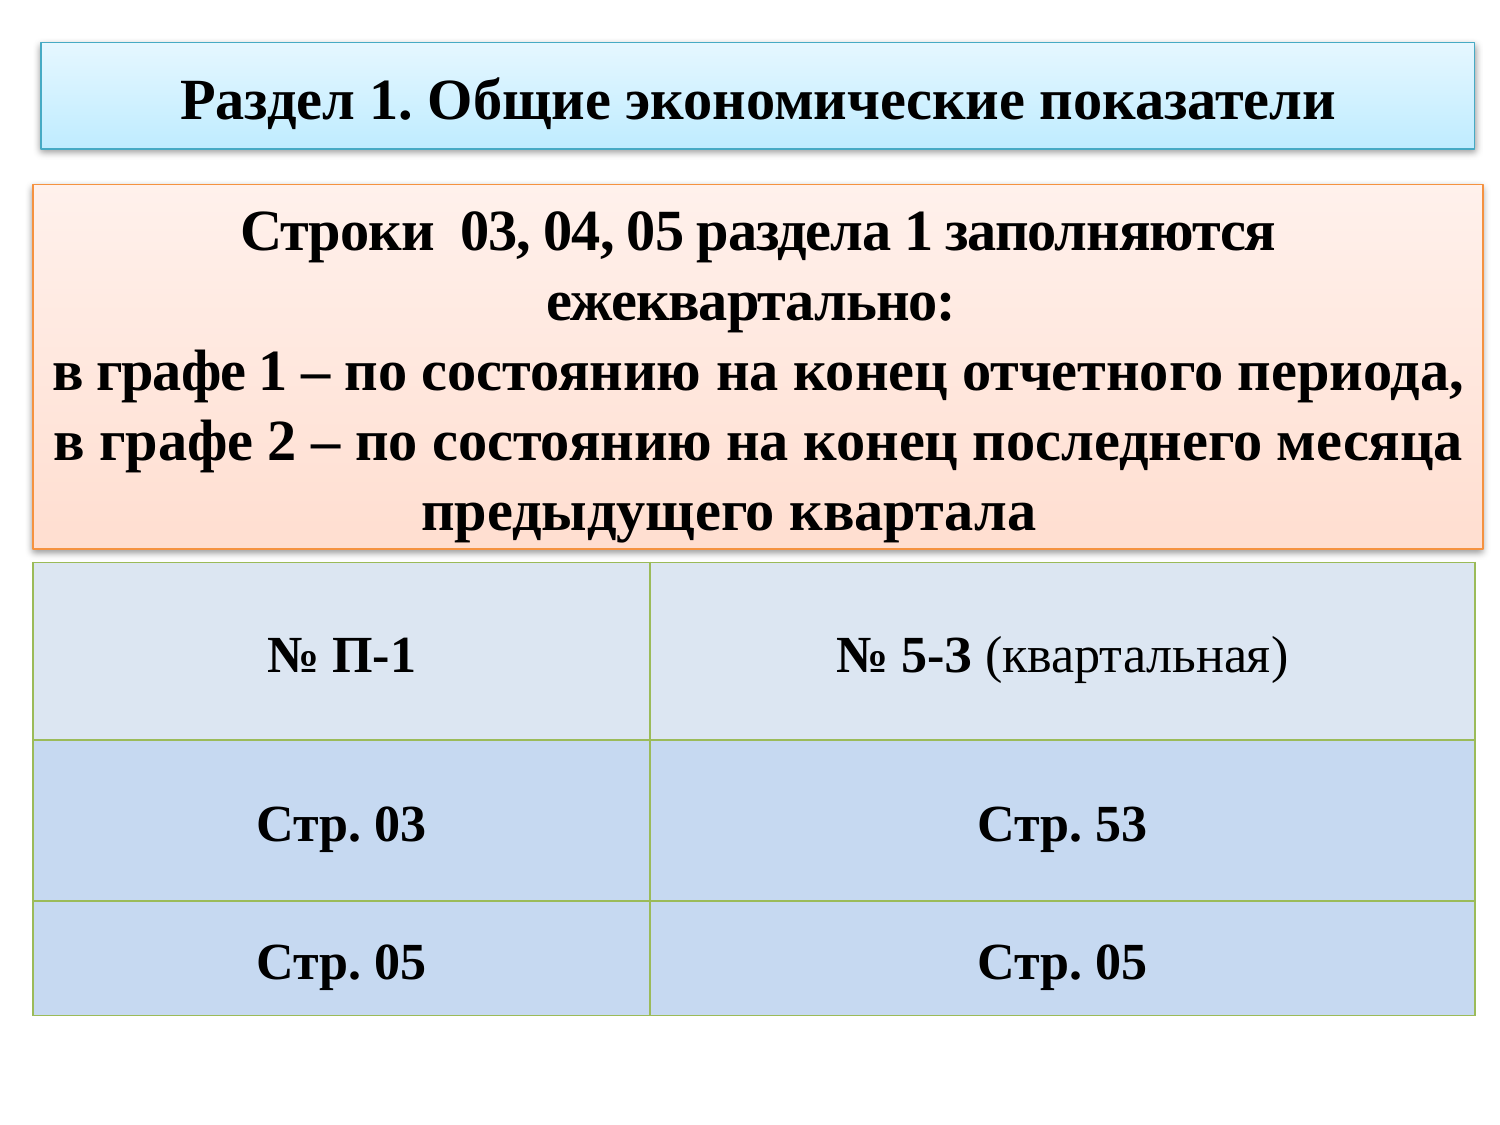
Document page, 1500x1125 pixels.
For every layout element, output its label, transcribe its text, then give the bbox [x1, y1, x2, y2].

table_cell Стр. 05 [34, 902, 649, 1015]
table_cell Стр. 03 [34, 741, 649, 900]
table_cell Стр. 05 [651, 902, 1474, 1015]
text_box Строки 03, 04, 05 раздела 1 заполняются ежеквартально: в графе 1 – по состоянию на конец отчетного периода, в графе 2 – по состоянию на конец последнего месяца предыдущего квартала [32, 184, 1484, 550]
table_cell Стр. 53 [651, 741, 1474, 900]
text_box Раздел 1. Общие экономические показатели [40, 42, 1475, 150]
table_header № П-1 [34, 563, 649, 739]
table_header № 5-З (квартальная) [651, 563, 1474, 739]
